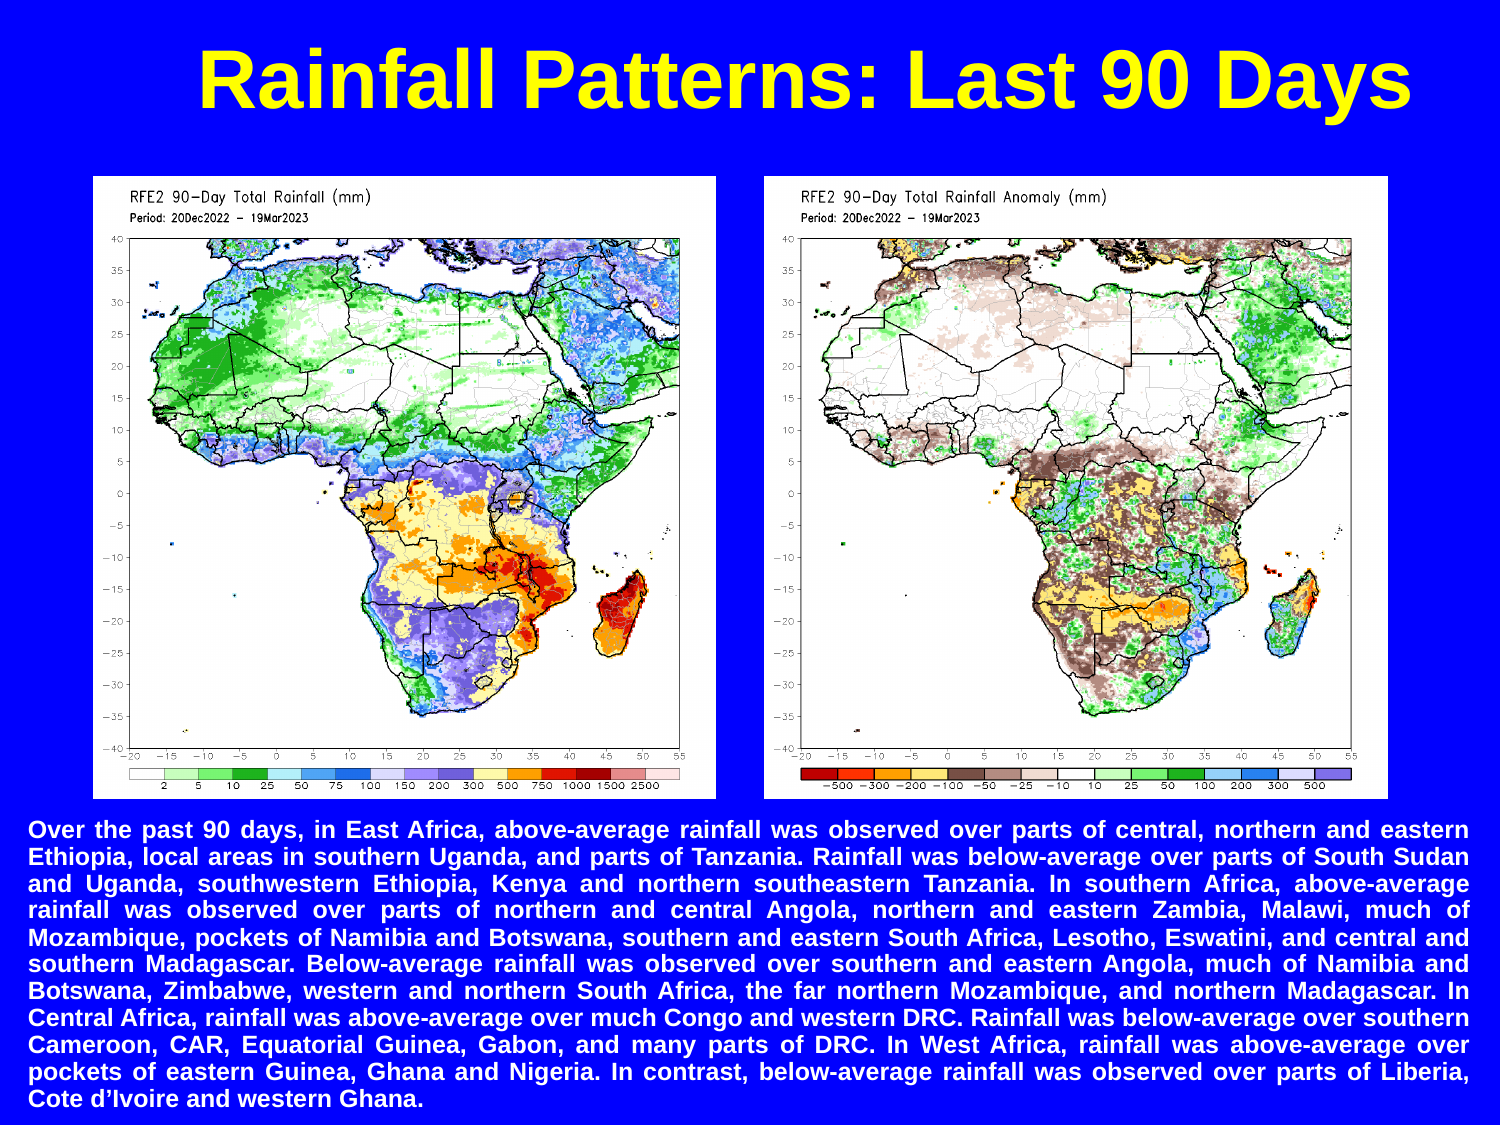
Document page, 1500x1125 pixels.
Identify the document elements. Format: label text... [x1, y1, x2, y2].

picture [764, 176, 1388, 799]
text_box Over the past 90 days, in East Africa, above-average rainfall was observed over parts of central, northern and eastern Ethiopia, local areas in southern Uganda, and parts of Tanzania. Rainfall was below-average over parts of South Sudan and Uganda, southwestern Ethiopia, Kenya and northern southeastern Tanzania. In southern Africa, above-average rainfall was observed over parts of northern and central Angola, northern and eastern Zambia, Malawi, much of Mozambique, pockets of Namibia and Botswana, southern and eastern South Africa, Lesotho, Eswatini, and central and southern Madagascar. Below-average rainfall was observed over southern and eastern Angola, much of Namibia and Botswana, Zimbabwe, western and northern South Africa, the far northern Mozambique, and northern Madagascar. In Central Africa, rainfall was above-average over much Congo and western DRC. Rainfall was below-average over southern Cameroon, CAR, Equatorial Guinea, Gabon, and many parts of DRC. In West Africa, rainfall was above-average over pockets of eastern Guinea, Ghana and Nigeria. In contrast, below-average rainfall was observed over parts of Liberia, Cote d’Ivoire and western Ghana. [12, 809, 1488, 1121]
picture [93, 176, 717, 799]
title Rainfall Patterns: Last 90 Days [174, 0, 1438, 150]
